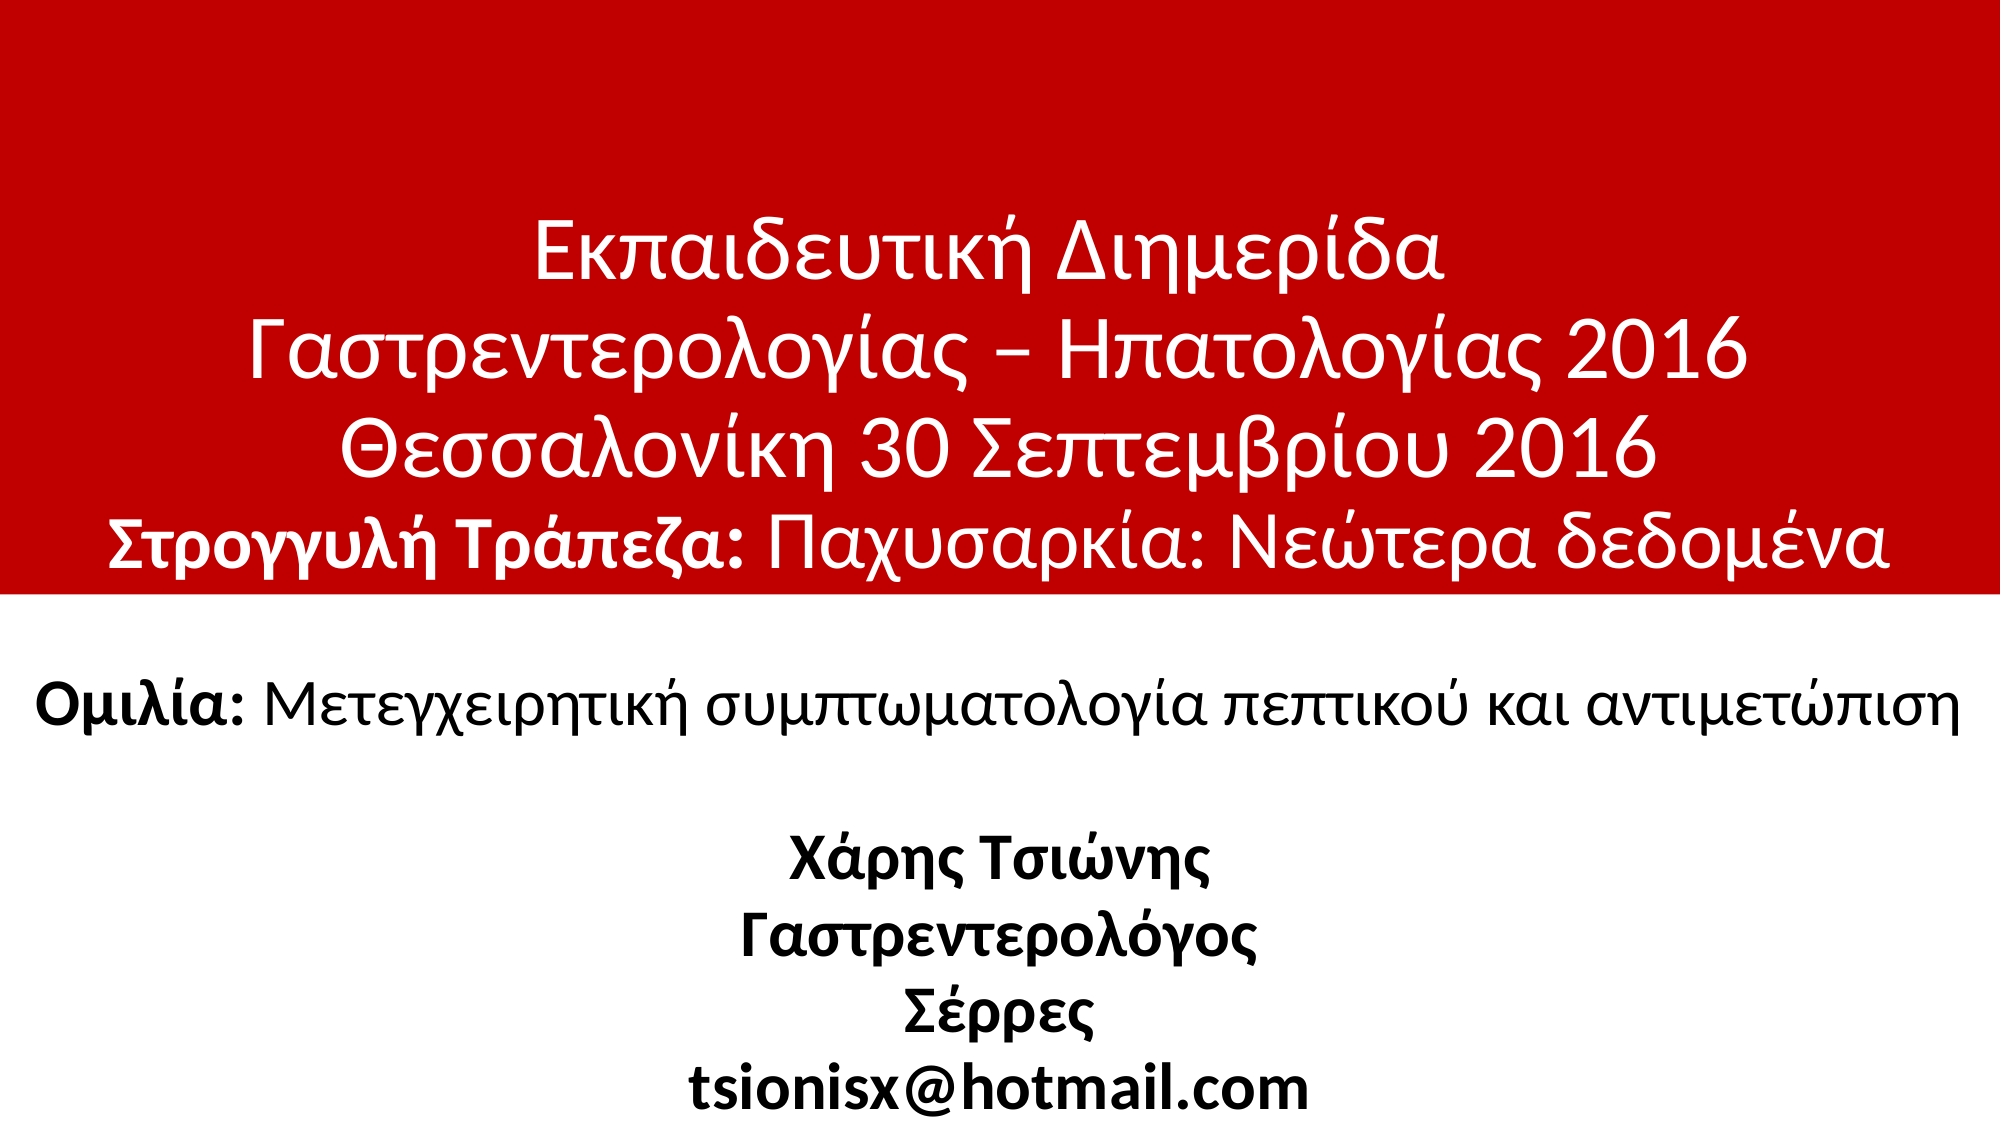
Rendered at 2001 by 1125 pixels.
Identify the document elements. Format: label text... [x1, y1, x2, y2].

title Εκπαιδευτική Διημερίδα Γαστρεντερολογίας – Ηπατολογίας 2016 Θεσσαλονίκη 30 Σεπτεμβρίου 2016 Στρογγυλή Τράπεζα: Παχυσαρκία: Νεώτερα δεδομένα [0, 0, 2000, 561]
subtitle Ομιλία: Μετεγχειρητική συμπτωματολογία πεπτικού και αντιμετώπιση Χάρης Τσιώνης Γαστρεντερολόγος Σέρρες tsionisx@hotmail.com [0, 561, 2000, 1125]
